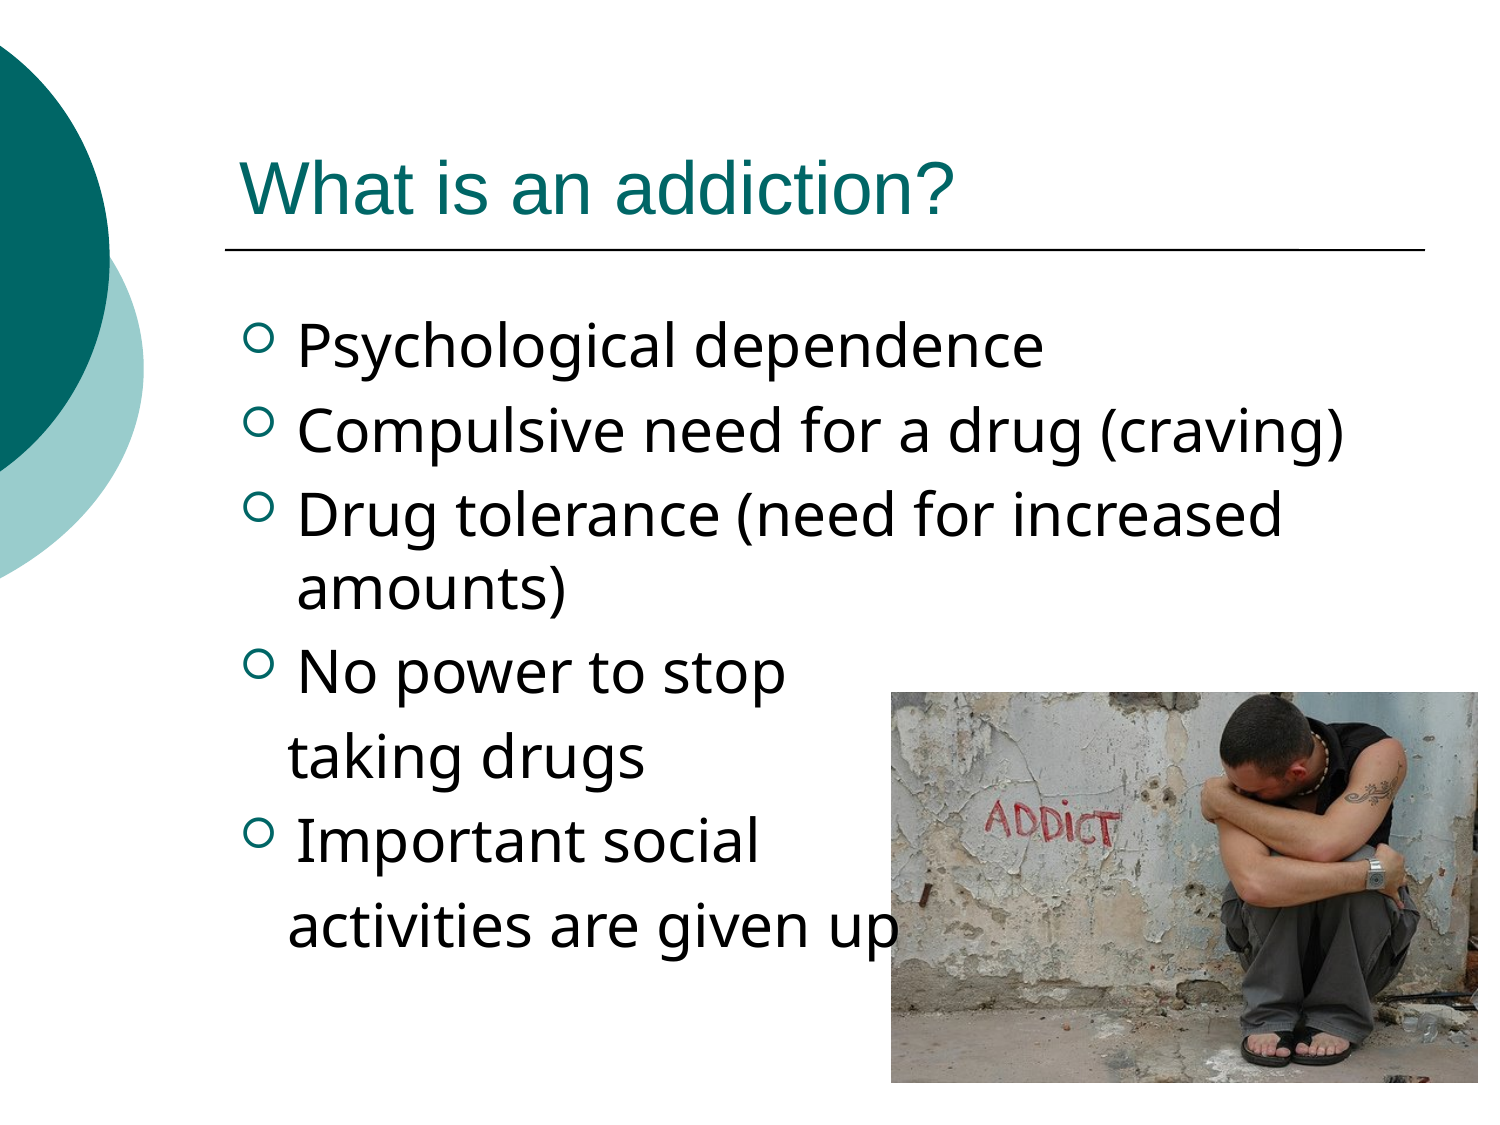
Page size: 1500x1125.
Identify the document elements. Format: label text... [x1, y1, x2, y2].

list Psychological dependence Compulsive need for a drug (craving) Drug tolerance (need for increased amounts) No power to stop taking drugs Important social activities are given up [224, 299, 1425, 975]
picture [891, 692, 1479, 1083]
title What is an addiction? [224, 49, 1425, 237]
